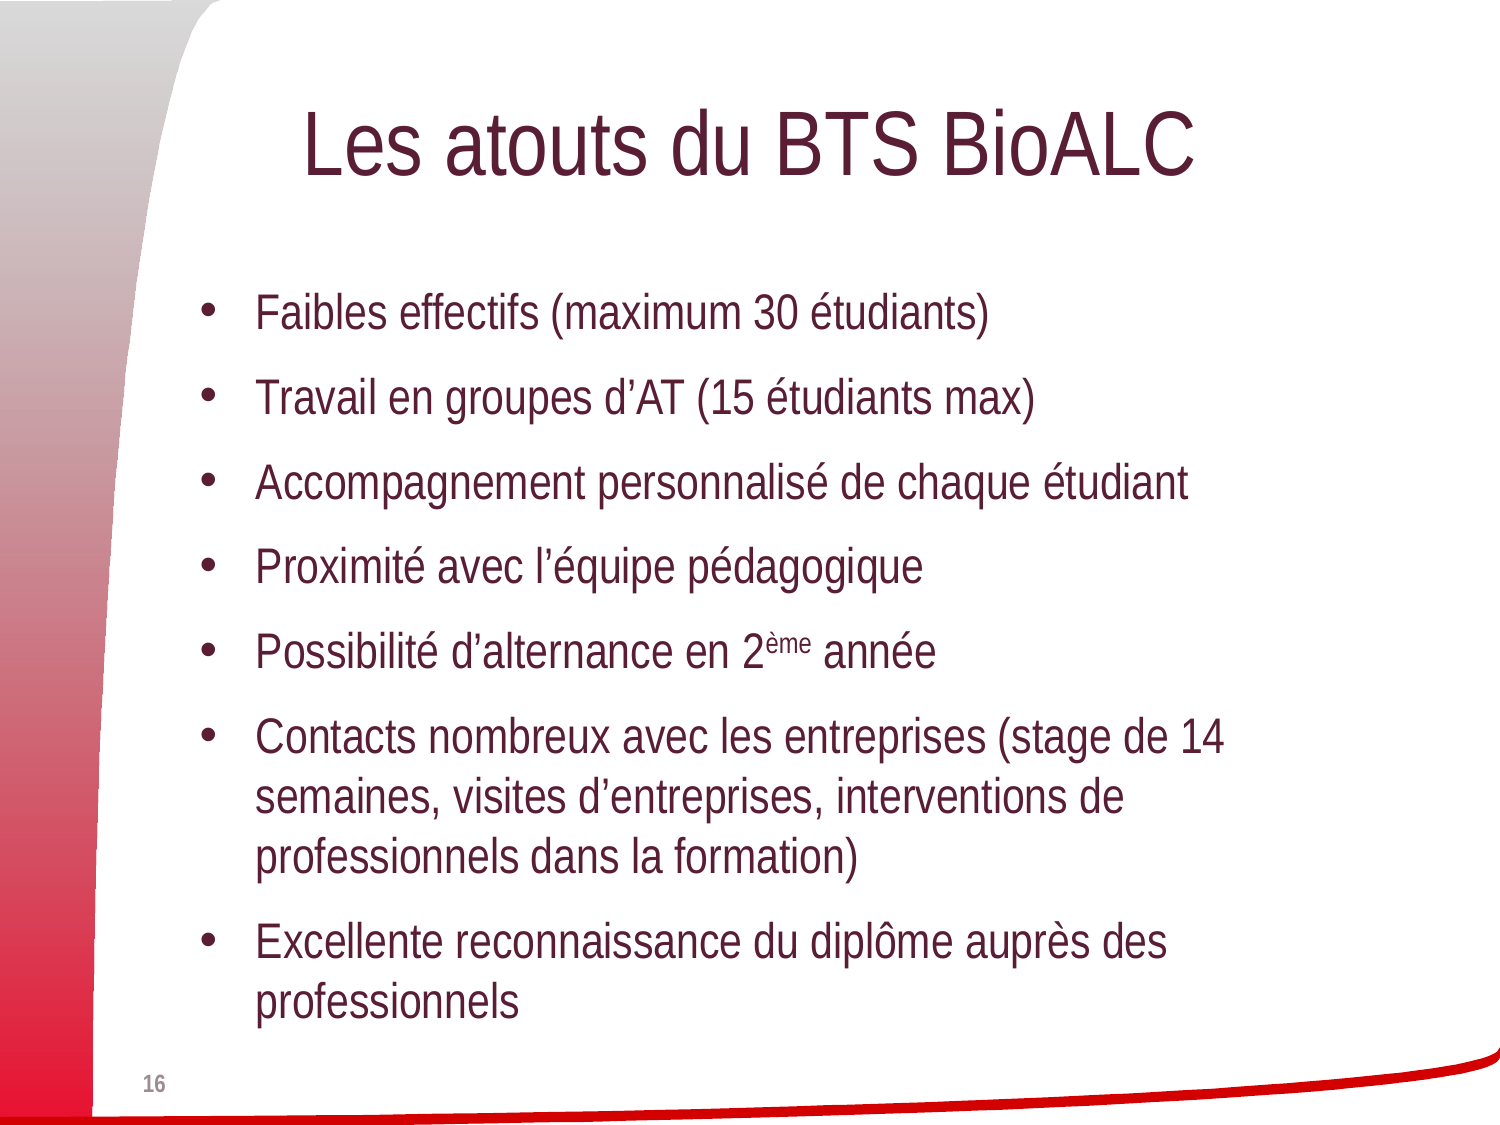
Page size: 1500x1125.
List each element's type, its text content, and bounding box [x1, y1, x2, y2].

text_box Faibles effectifs (maximum 30 étudiants) Travail en groupes d’AT (15 étudiants max) Accompagnement personnalisé de chaque étudiant Proximité avec l’équipe pédagogique Possibilité d’alternance en 2ème année Contacts nombreux avec les entreprises (stage de 14 semaines, visites d’entreprises, interventions de professionnels dans la formation) Excellente reconnaissance du diplôme auprès des professionnels [184, 271, 1385, 1120]
slide_number 16 [86, 1053, 181, 1113]
title Les atouts du BTS BioALC [75, 45, 1425, 233]
